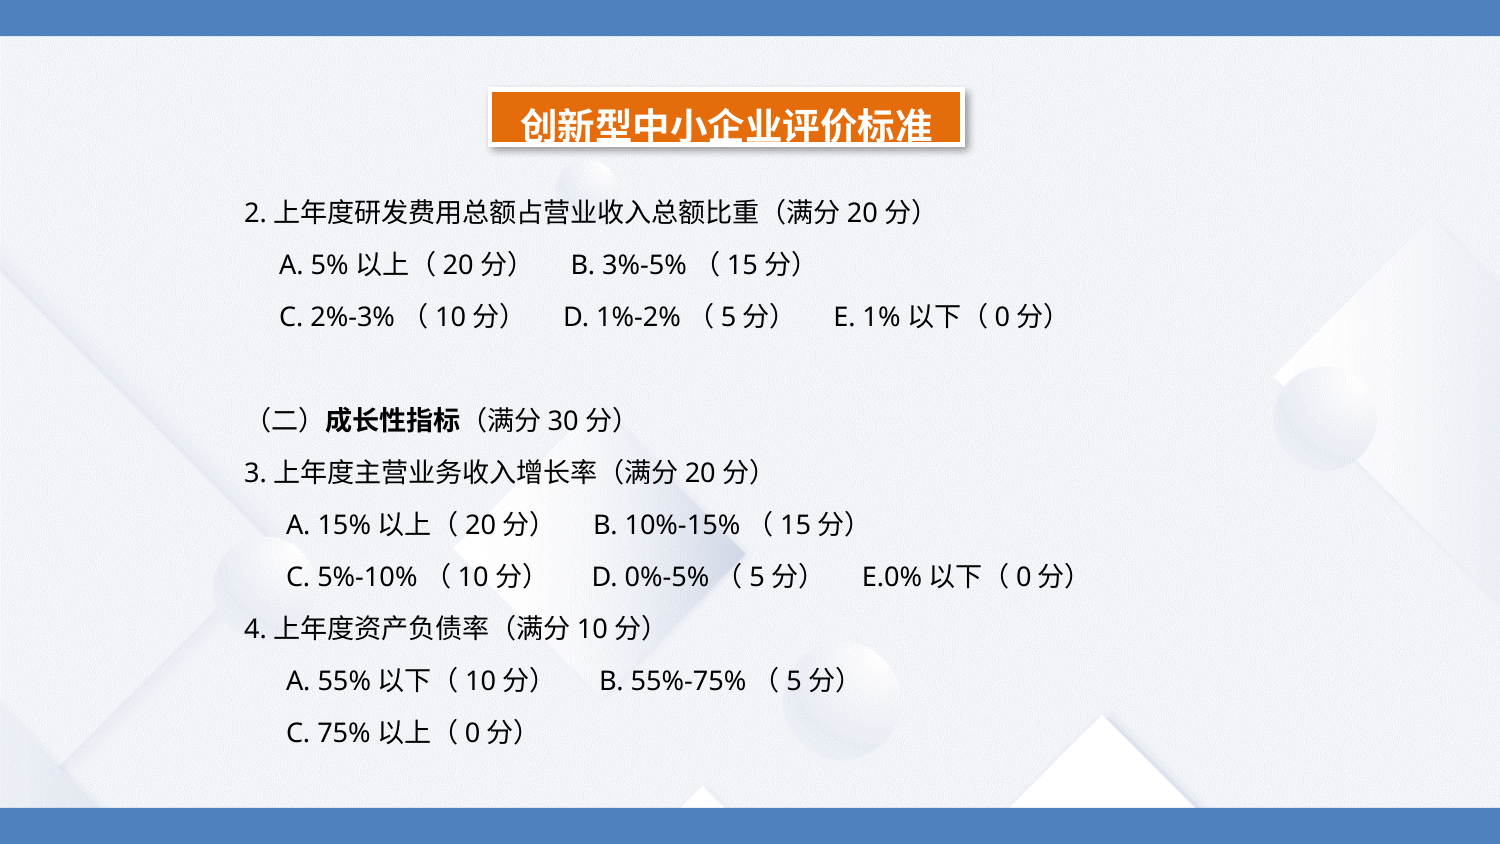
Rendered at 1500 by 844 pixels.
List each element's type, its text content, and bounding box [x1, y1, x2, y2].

text_box 创新型中小企业评价标准 [468, 68, 986, 155]
text_box [0, 807, 1500, 844]
text_box 2.上年度研发费用总额占营业收入总额比重（满分20分） A. 5%以上（20分） B. 3%-5%（15分） C. 2%-3%（10分） D. 1%-2%（5分） E. 1%以下（0分） （二）成长性指标（满分30分） 3.上年度主营业务收入增长率（满分20分） A. 15%以上（20分） B. 10%-15%（15分） C. 5%-10%（10分） D. 0%-5%（5分） E.0%以下（0分） 4.上年度资产负债率（满分10分） A. 55%以下（10分） B. 55%-75%（5分） C. 75%以上（0分） [229, 168, 1160, 756]
picture [0, 37, 1500, 807]
text_box [0, 0, 1500, 37]
